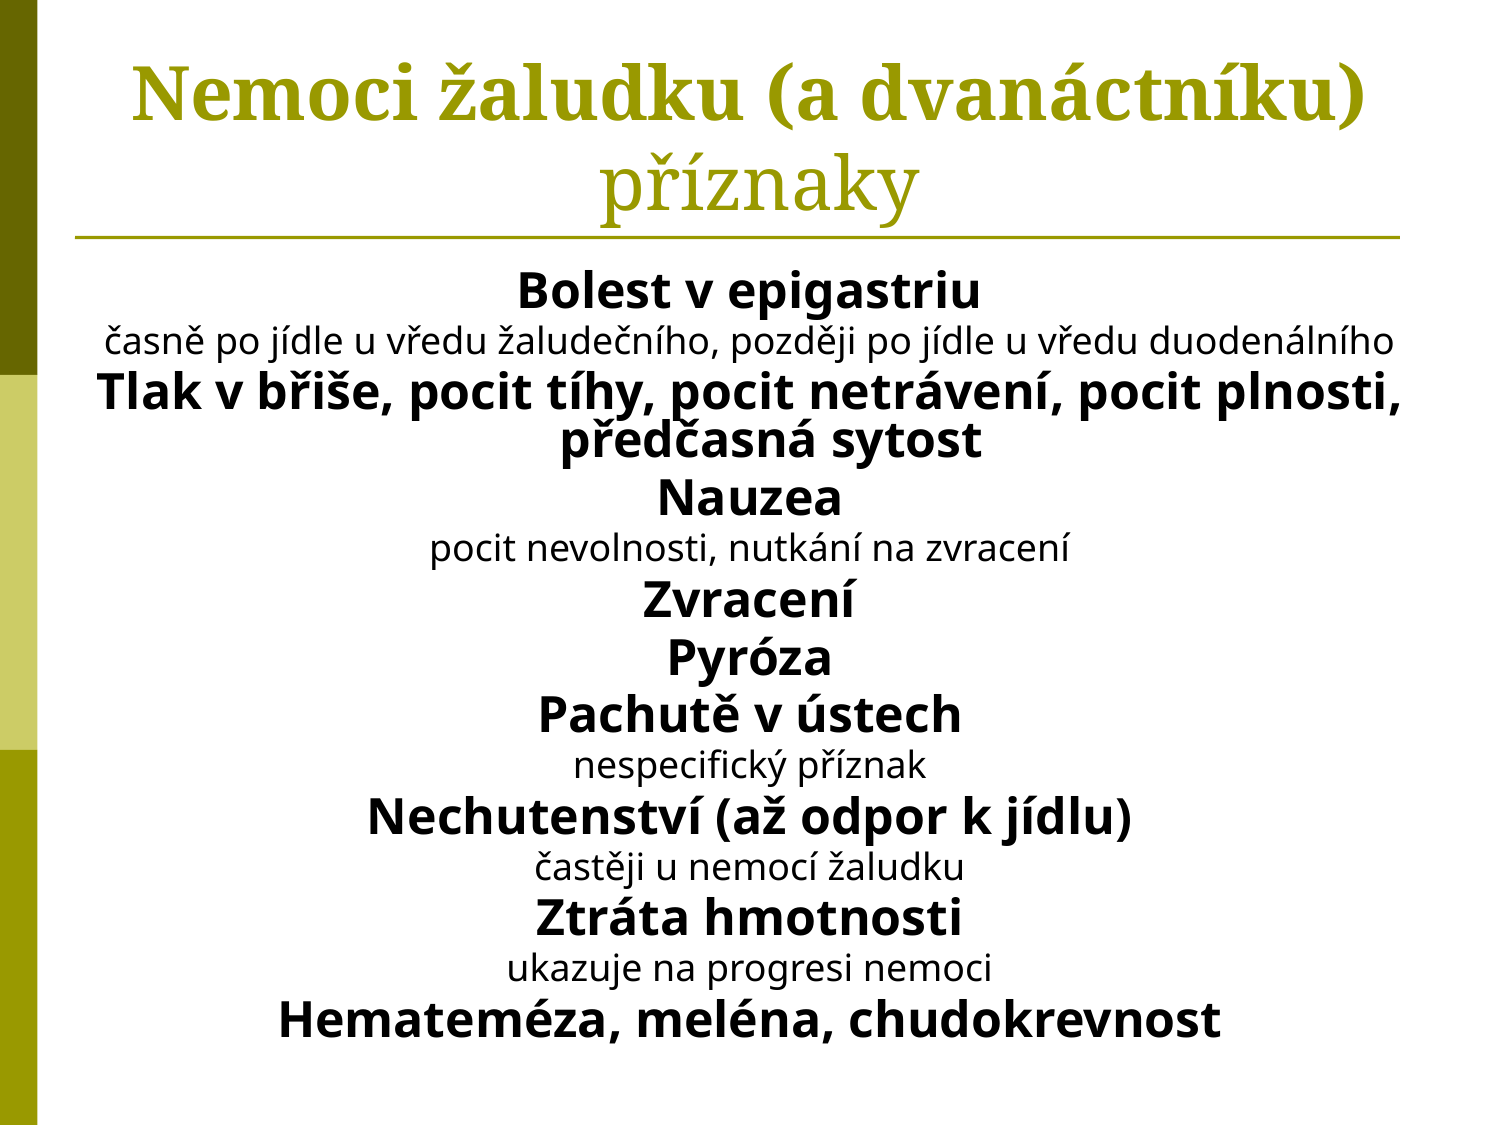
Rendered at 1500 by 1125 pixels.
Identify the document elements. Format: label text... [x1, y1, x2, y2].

title Nemoci žaludku (a dvanáctníku) příznaky [74, 45, 1426, 233]
list Bolest v epigastriu časně po jídle u vředu žaludečního, později po jídle u vředu duodenálního Tlak v břiše, pocit tíhy, pocit netrávení, pocit plnosti, předčasná sytost Nauzea pocit nevolnosti, nutkání na zvracení Zvracení Pyróza Pachutě v ústech nespecifický příznak Nechutenství (až odpor k jídlu) častěji u nemocí žaludku Ztráta hmotnosti ukazuje na progresi nemoci Hemateméza, meléna, chudokrevnost [74, 262, 1426, 1125]
